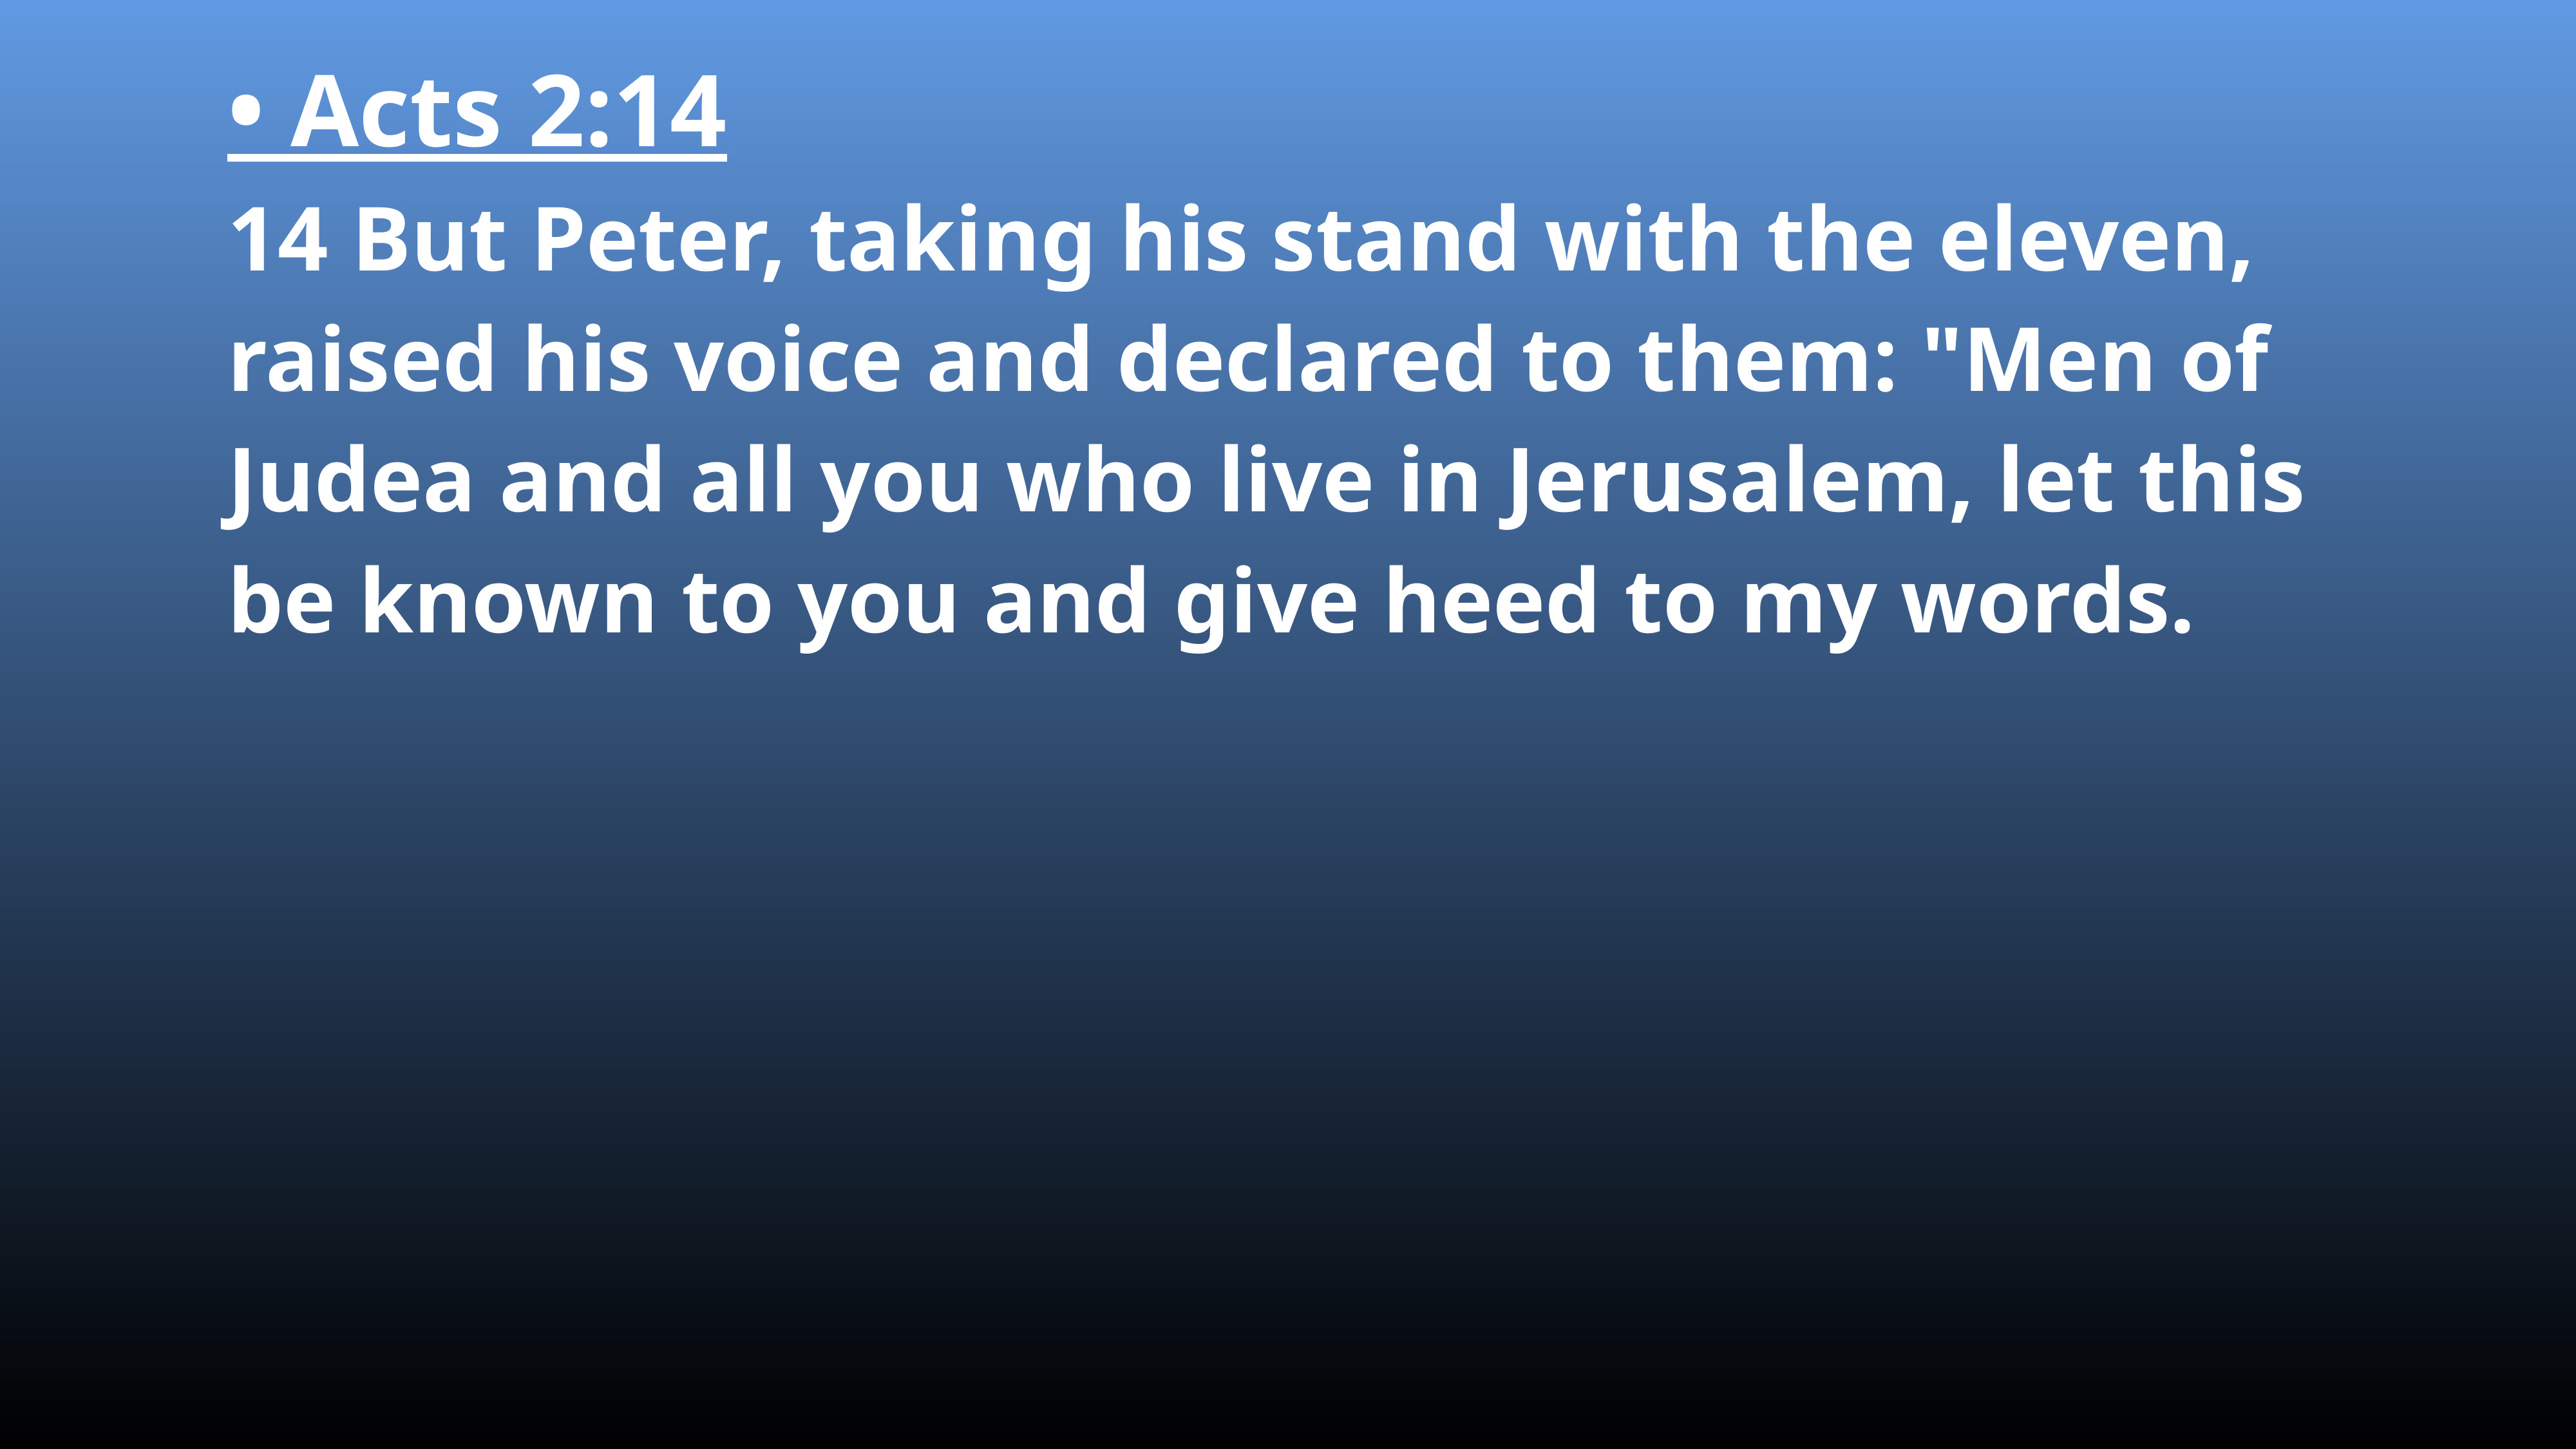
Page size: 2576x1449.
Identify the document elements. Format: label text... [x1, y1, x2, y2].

text_box • Acts 2:14 14 But Peter, taking his stand with the eleven, raised his voice and declared to them: "Men of Judea and all you who live in Jerusalem, let this be known to you and give heed to my words. [222, 35, 2421, 1414]
